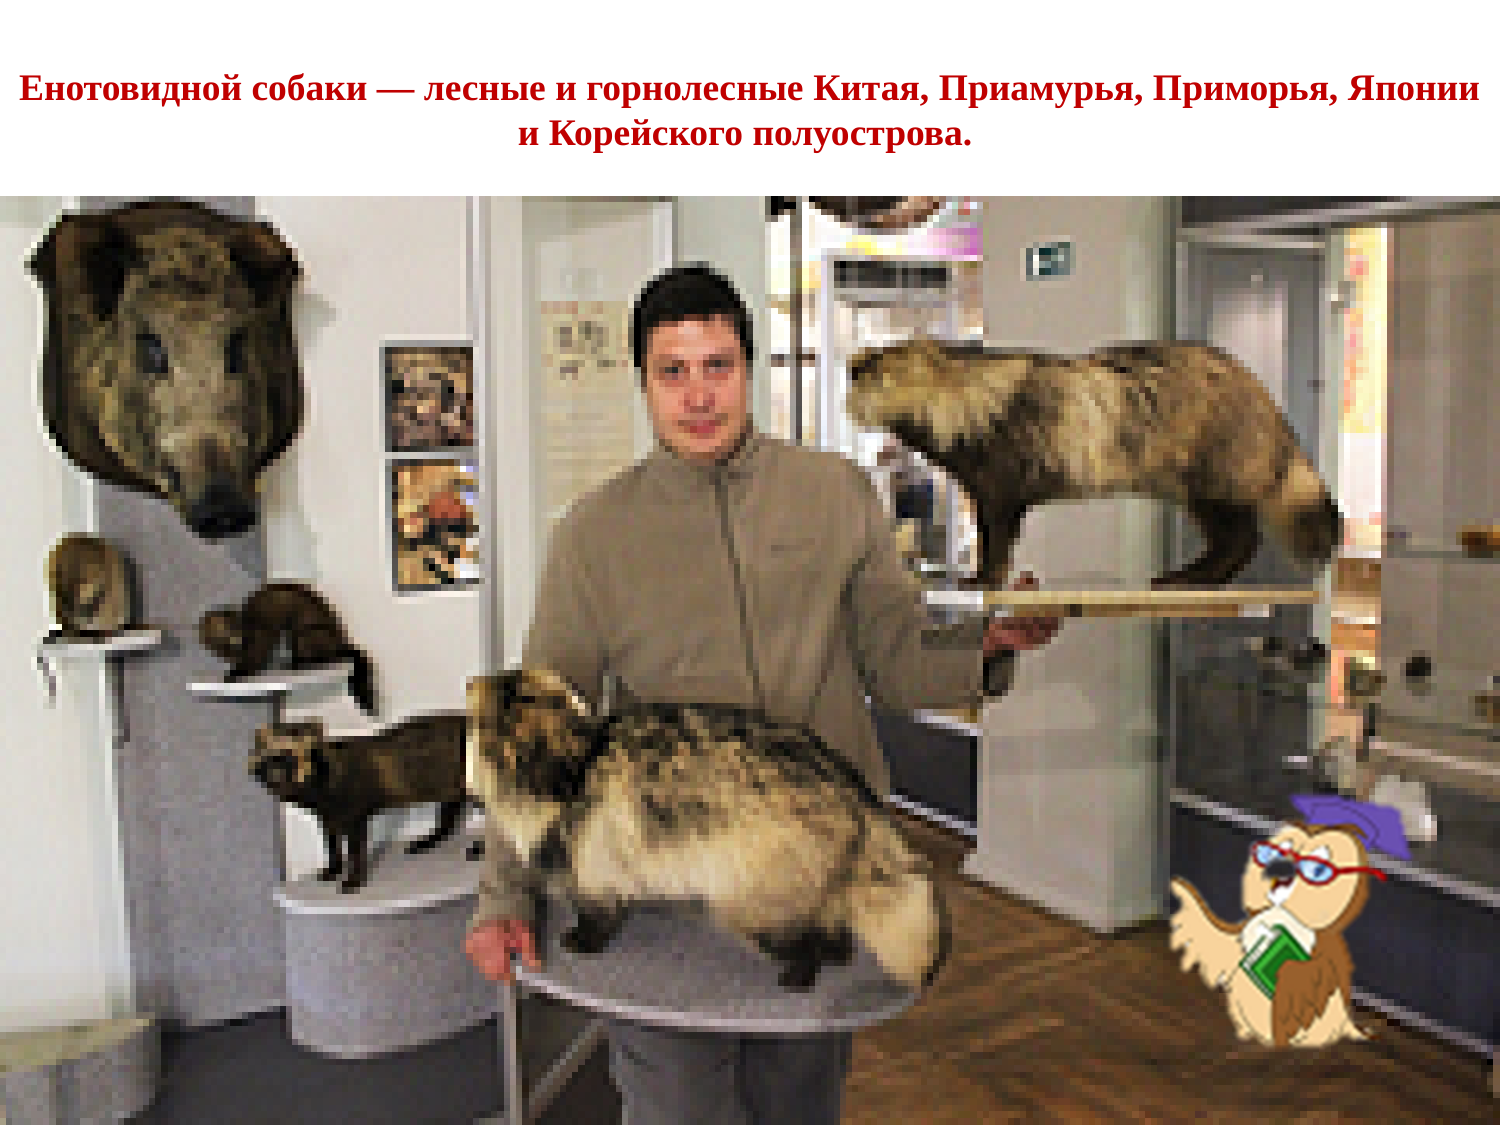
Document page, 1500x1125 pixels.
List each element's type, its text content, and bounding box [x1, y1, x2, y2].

title Енотовидной собаки — лесные и горнолесные Китая, Приамурья, Приморья, Японии и Корейского полуострова. [0, 19, 1500, 195]
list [0, 195, 1500, 1125]
picture [1139, 762, 1458, 1082]
